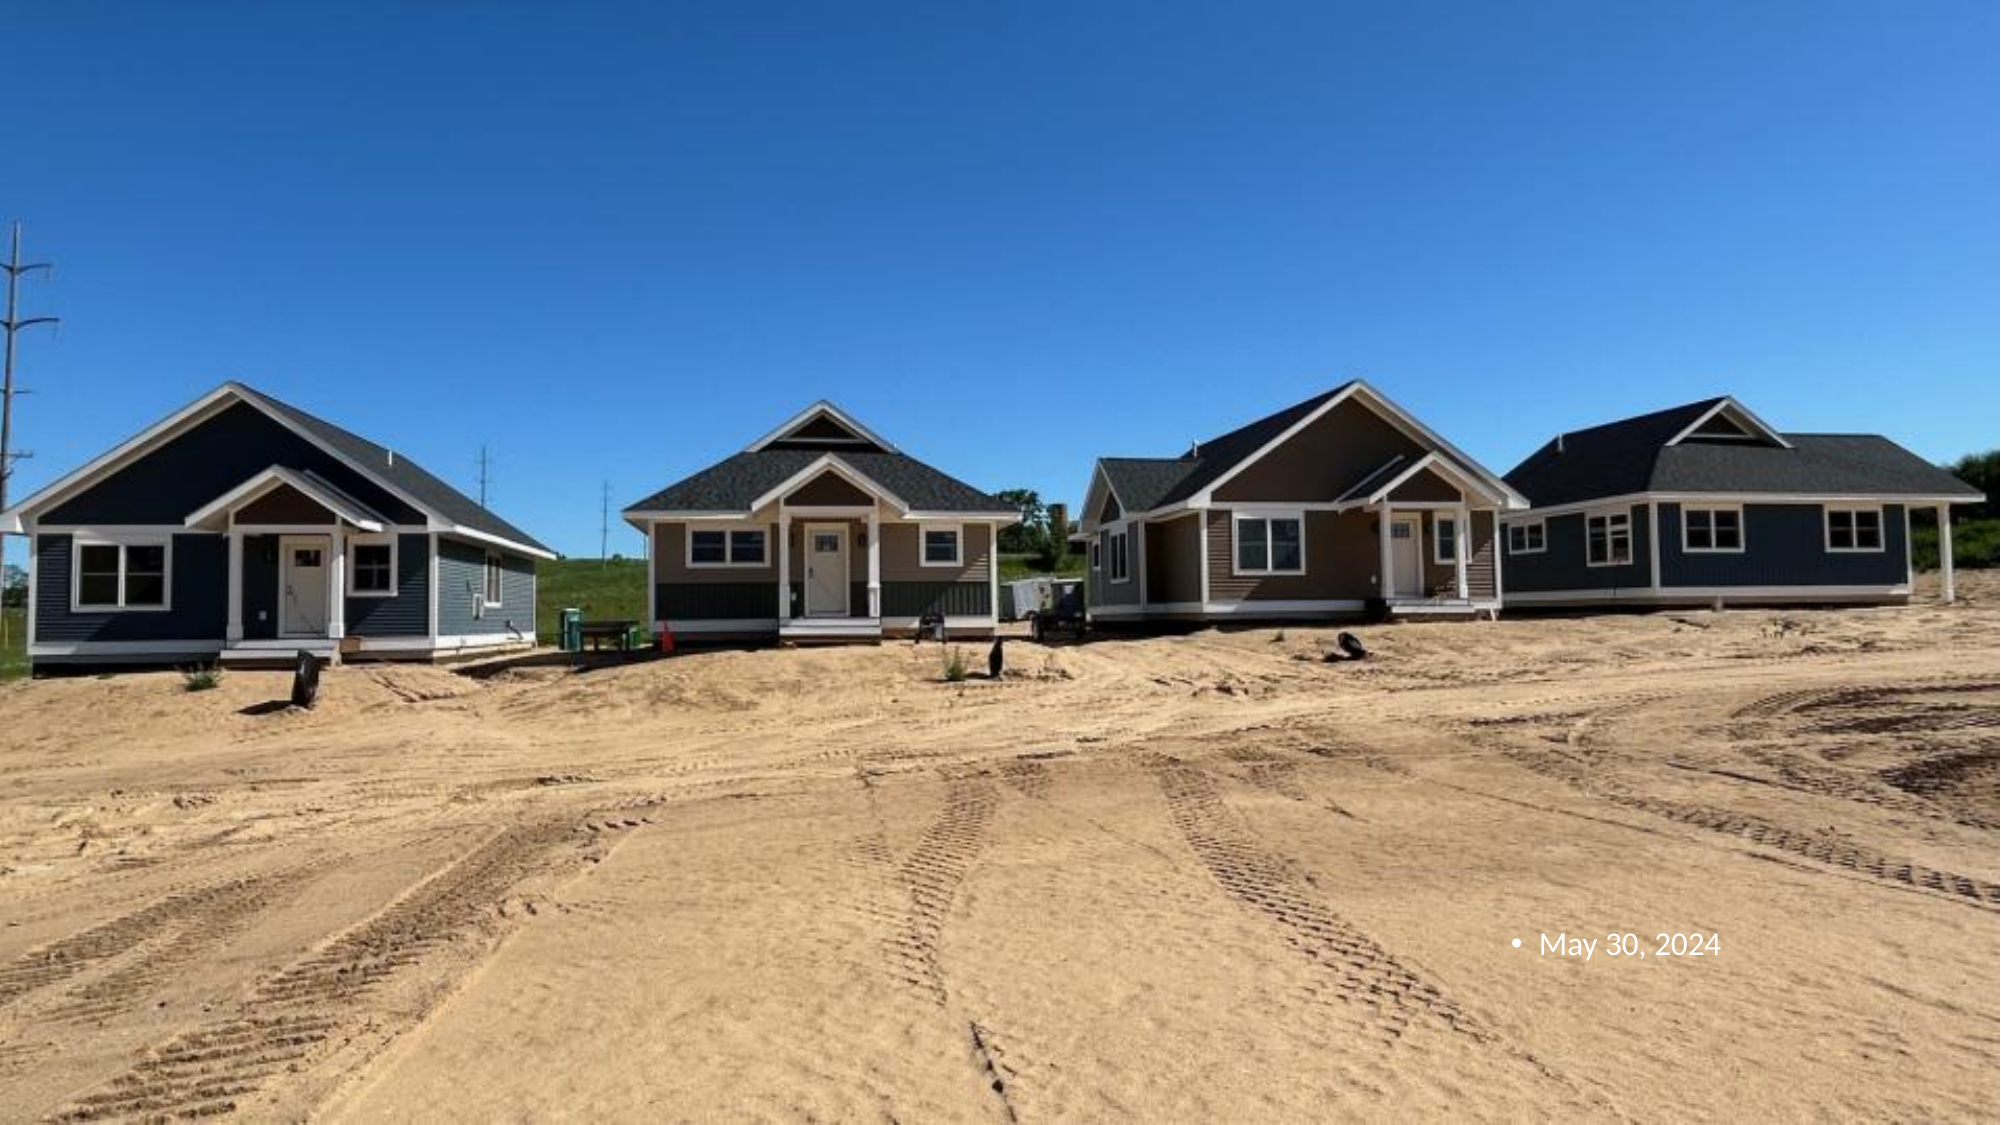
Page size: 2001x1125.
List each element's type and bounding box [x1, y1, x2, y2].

list [0, 0, 2000, 1125]
